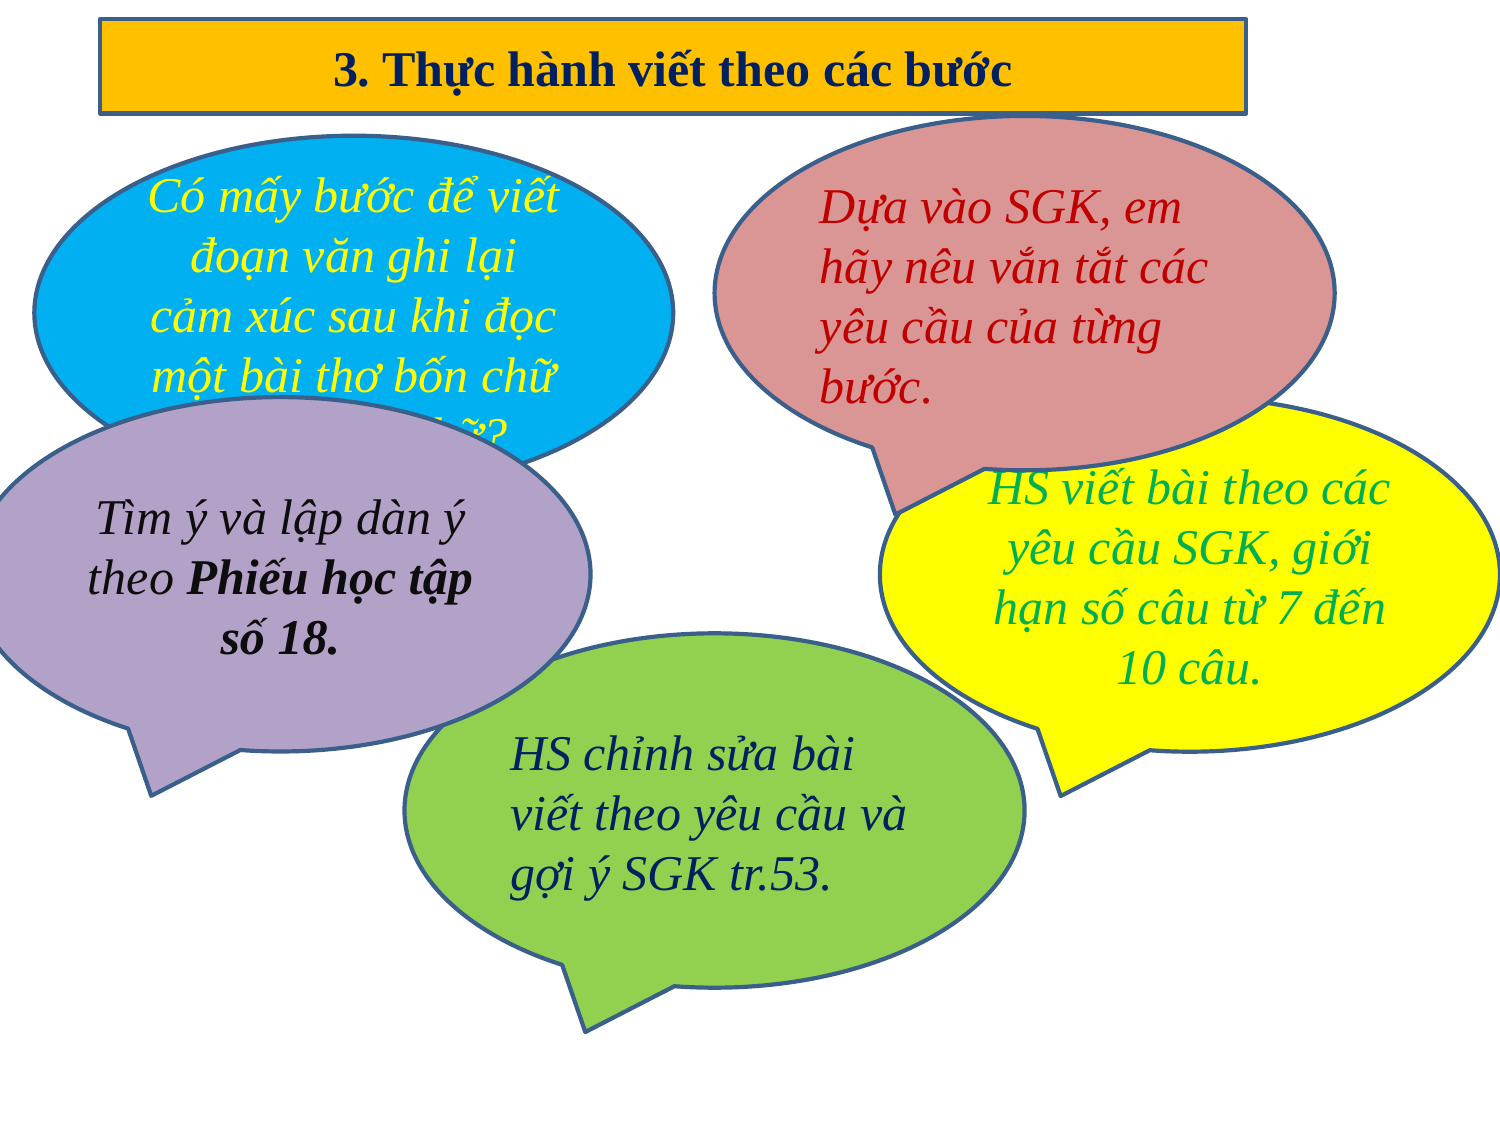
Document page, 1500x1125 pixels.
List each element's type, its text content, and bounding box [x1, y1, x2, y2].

text_box Dựa vào SGK, em hãy nêu vắn tắt các yêu cầu của từng bước. [712, 113, 1337, 517]
text_box Có mấy bước để viết đoạn văn ghi lại cảm xúc sau khi đọc một bài thơ bốn chữ hoặc năm chữ? [32, 133, 676, 464]
text_box HS viết bài theo các yêu cầu SGK, giới hạn số câu từ 7 đến 10 câu. [877, 402, 1500, 799]
text_box 3. Thực hành viết theo các bước [98, 17, 1248, 116]
text_box Tìm ý và lập dàn ý theo Phiếu học tập số 18. [0, 394, 593, 798]
text_box HS chỉnh sửa bài viết theo yêu cầu và gợi ý SGK tr.53. [402, 631, 1027, 1034]
